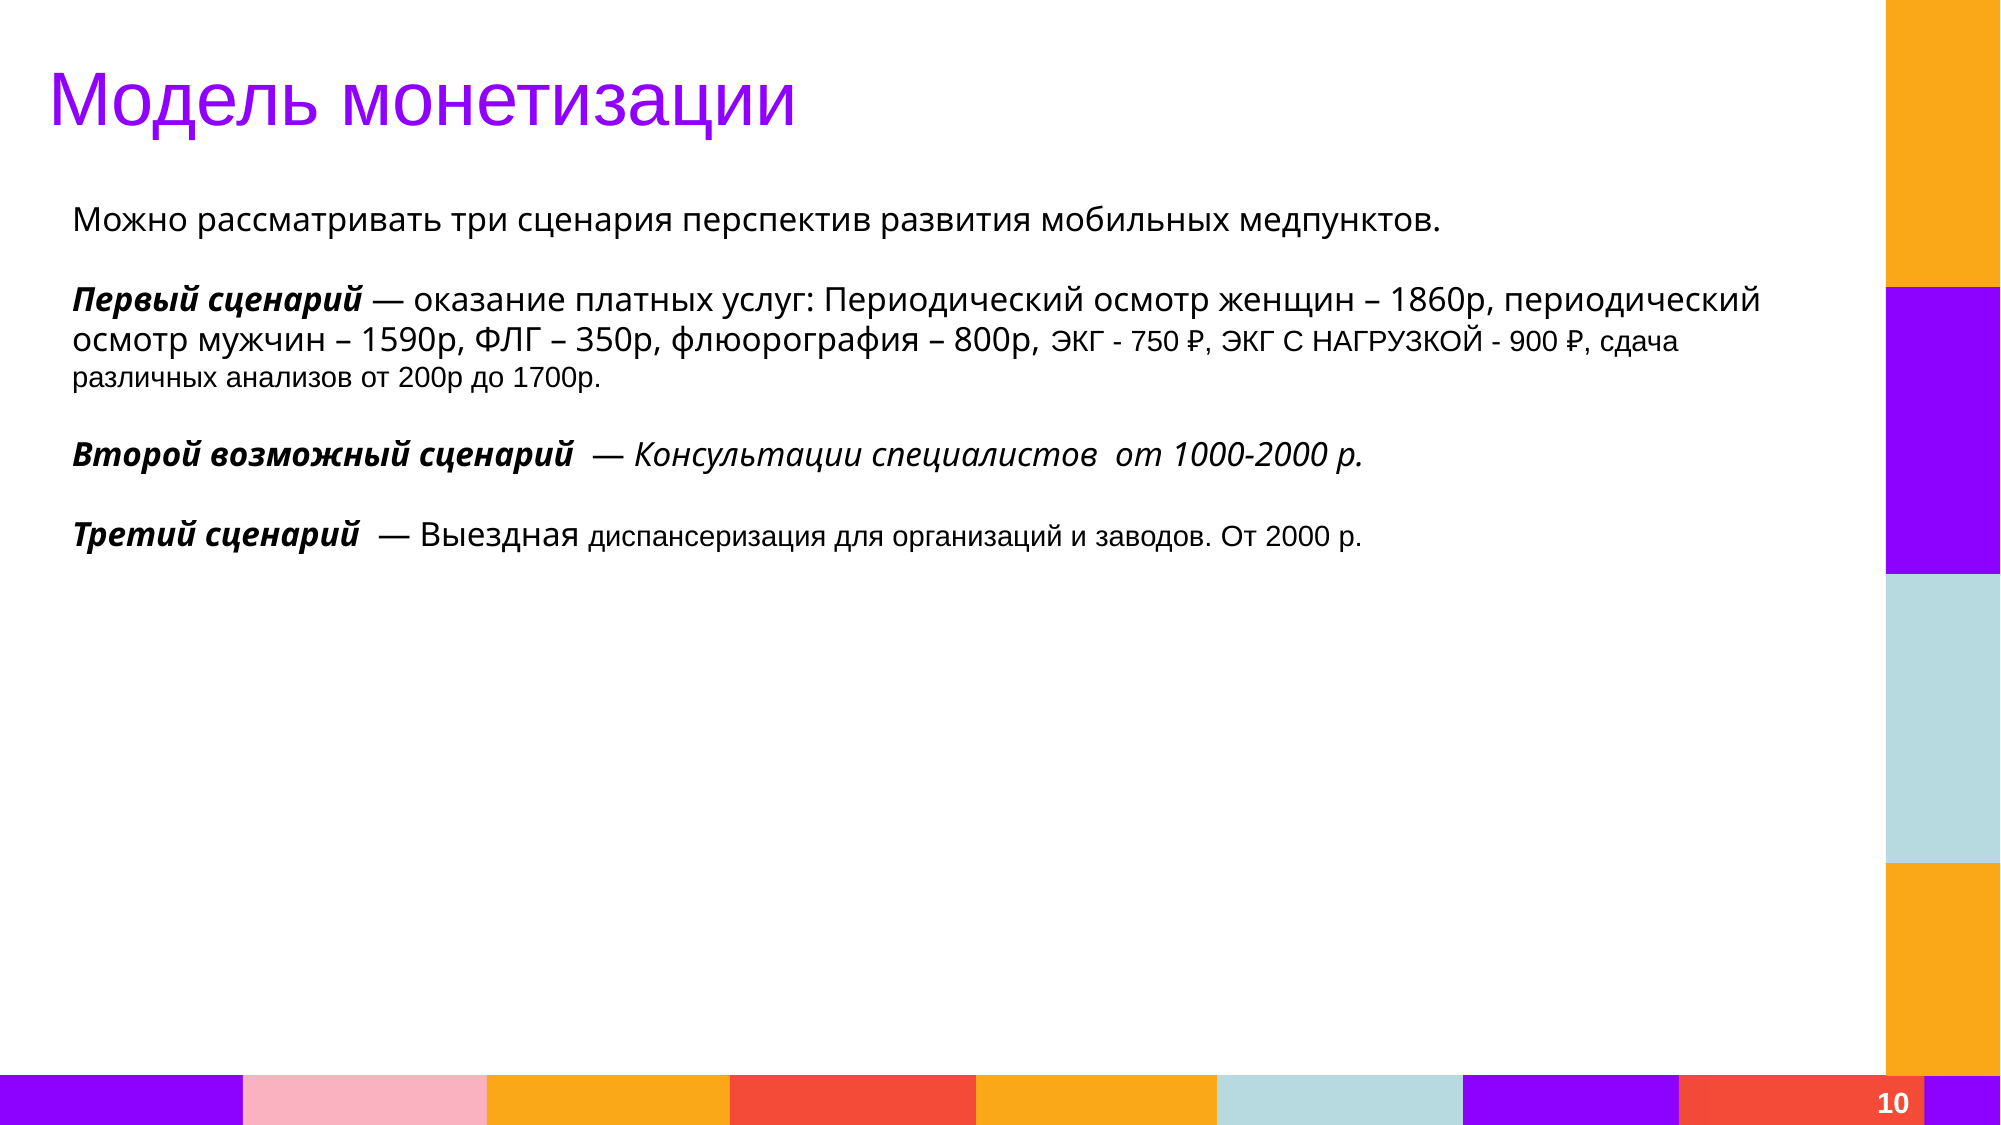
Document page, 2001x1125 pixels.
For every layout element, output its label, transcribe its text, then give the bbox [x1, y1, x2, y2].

title Модель монетизации [33, 52, 1759, 184]
picture [0, 0, 2001, 1125]
text_box Можно рассматривать три сценария перспектив развития мобильных медпунктов. Первый сценарий — оказание платных услуг: Периодический осмотр женщин – 1860р, периодический осмотр мужчин – 1590р, ФЛГ – 350р, флюорография – 800р, ЭКГ - 750 ₽, ЭКГ С НАГРУЗКОЙ - 900 ₽, сдача различных анализов от 200р до 1700р. Второй возможный сценарий — Консультации специалистов от 1000-2000 р. Третий сценарий — Выездная диспансеризация для организаций и заводов. От 2000 р. [57, 183, 1807, 568]
